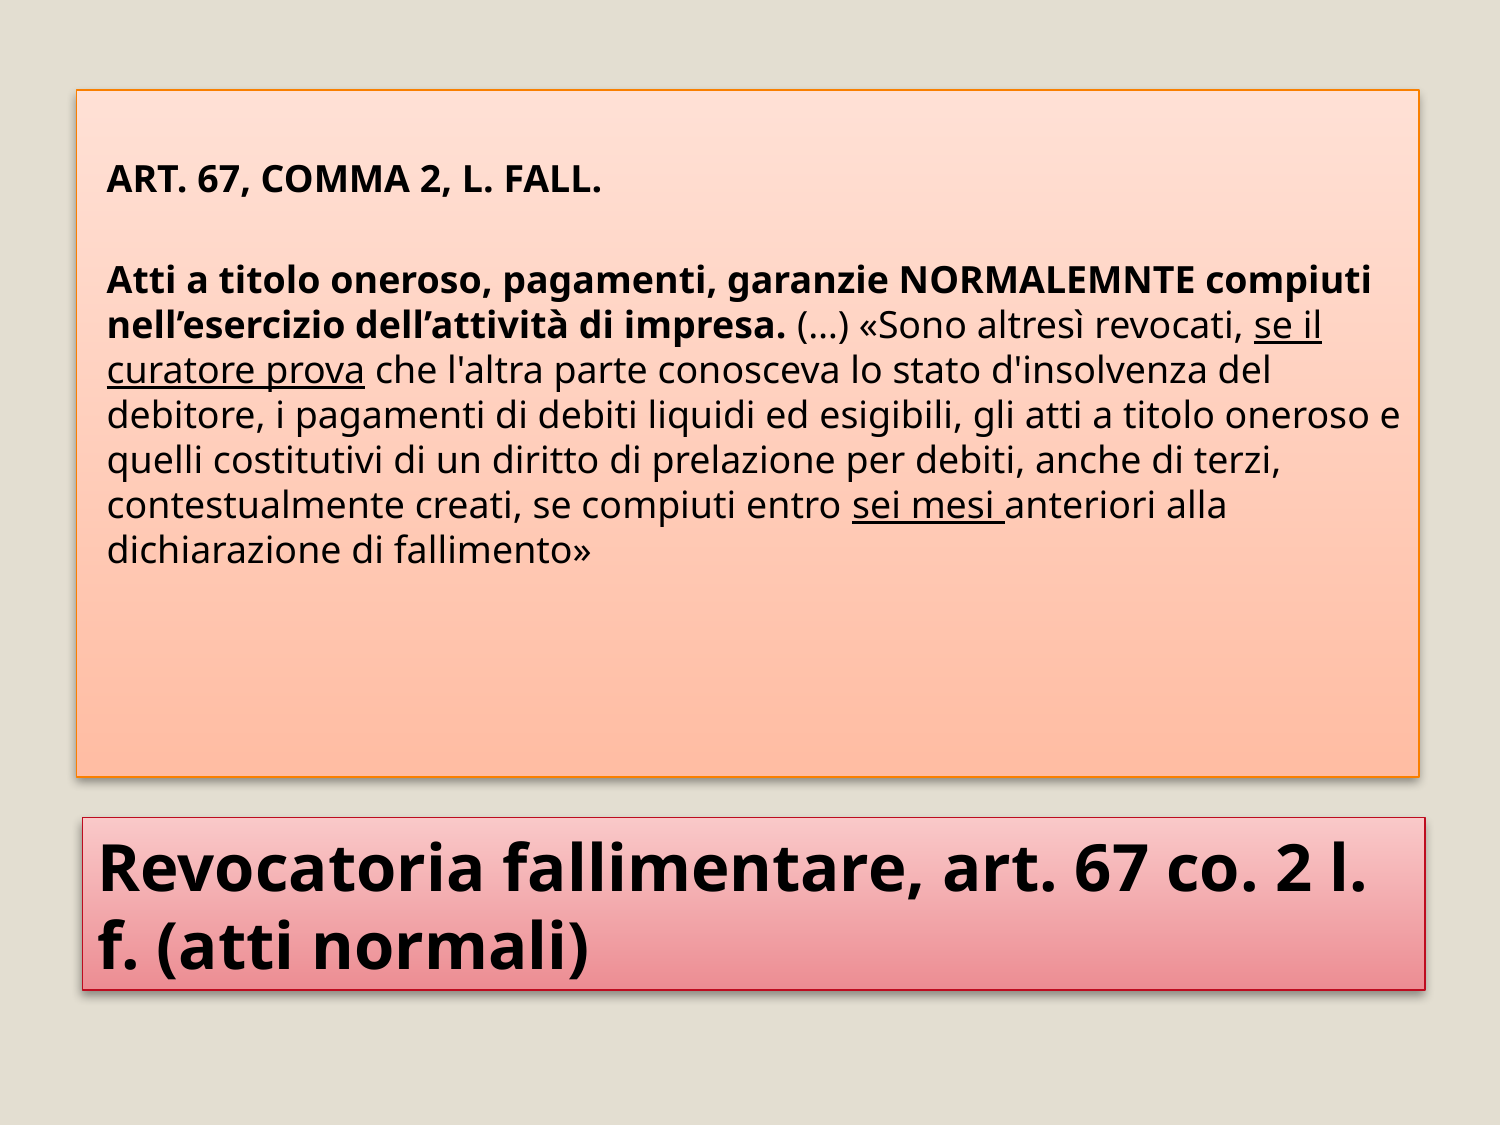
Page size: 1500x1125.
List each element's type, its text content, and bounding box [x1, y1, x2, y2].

title Revocatoria fallimentare, art. 67 co. 2 l. f. (atti normali) [82, 817, 1426, 991]
list ART. 67, COMMA 2, L. FALL. Atti a titolo oneroso, pagamenti, garanzie NORMALEMNTE compiuti nell’esercizio dell’attività di impresa. (…) «Sono altresì revocati, se il curatore prova che l'altra parte conosceva lo stato d'insolvenza del debitore, i pagamenti di debiti liquidi ed esigibili, gli atti a titolo oneroso e quelli costitutivi di un diritto di prelazione per debiti, anche di terzi, contestualmente creati, se compiuti entro sei mesi anteriori alla dichiarazione di fallimento» [76, 89, 1420, 778]
